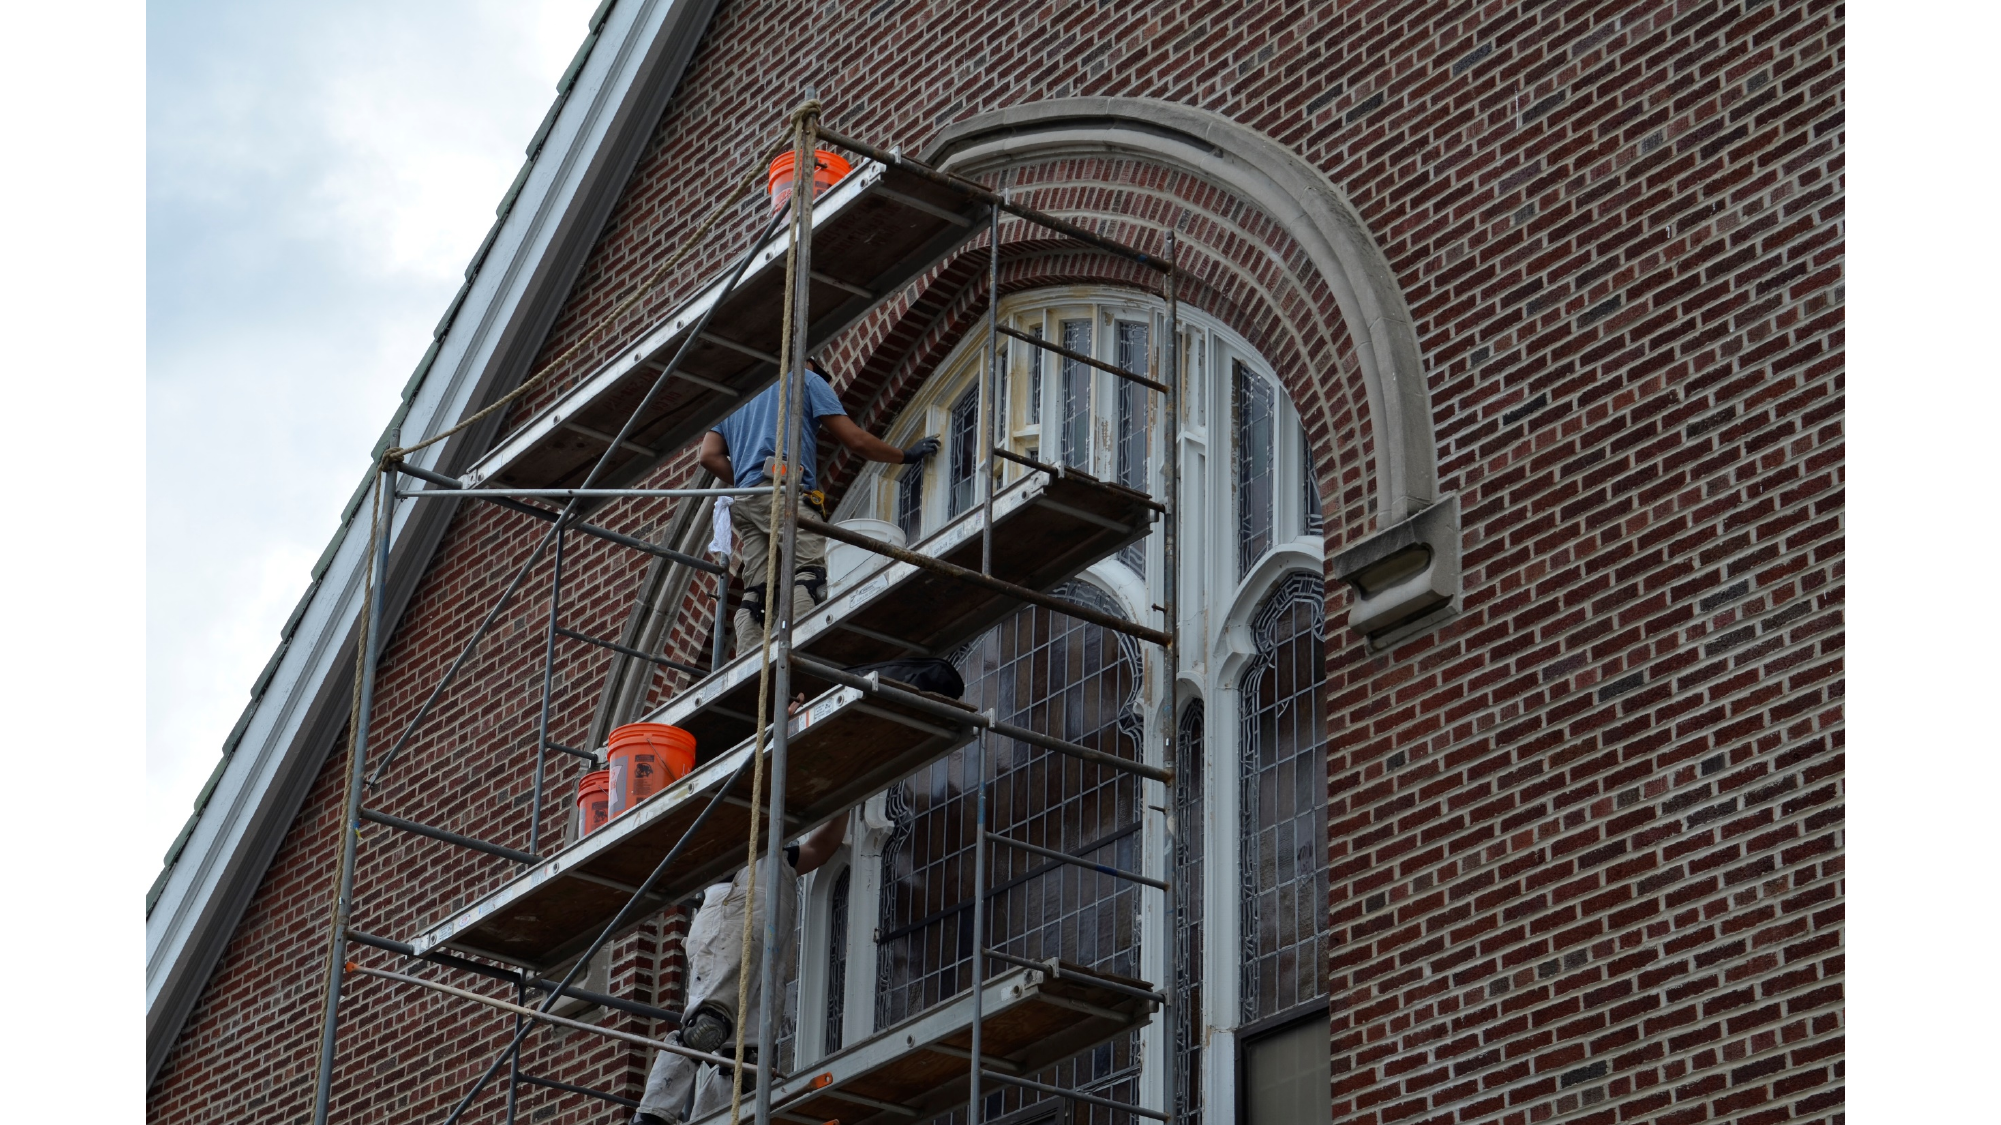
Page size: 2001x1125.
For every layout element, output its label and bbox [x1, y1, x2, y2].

picture [146, 0, 1845, 1125]
